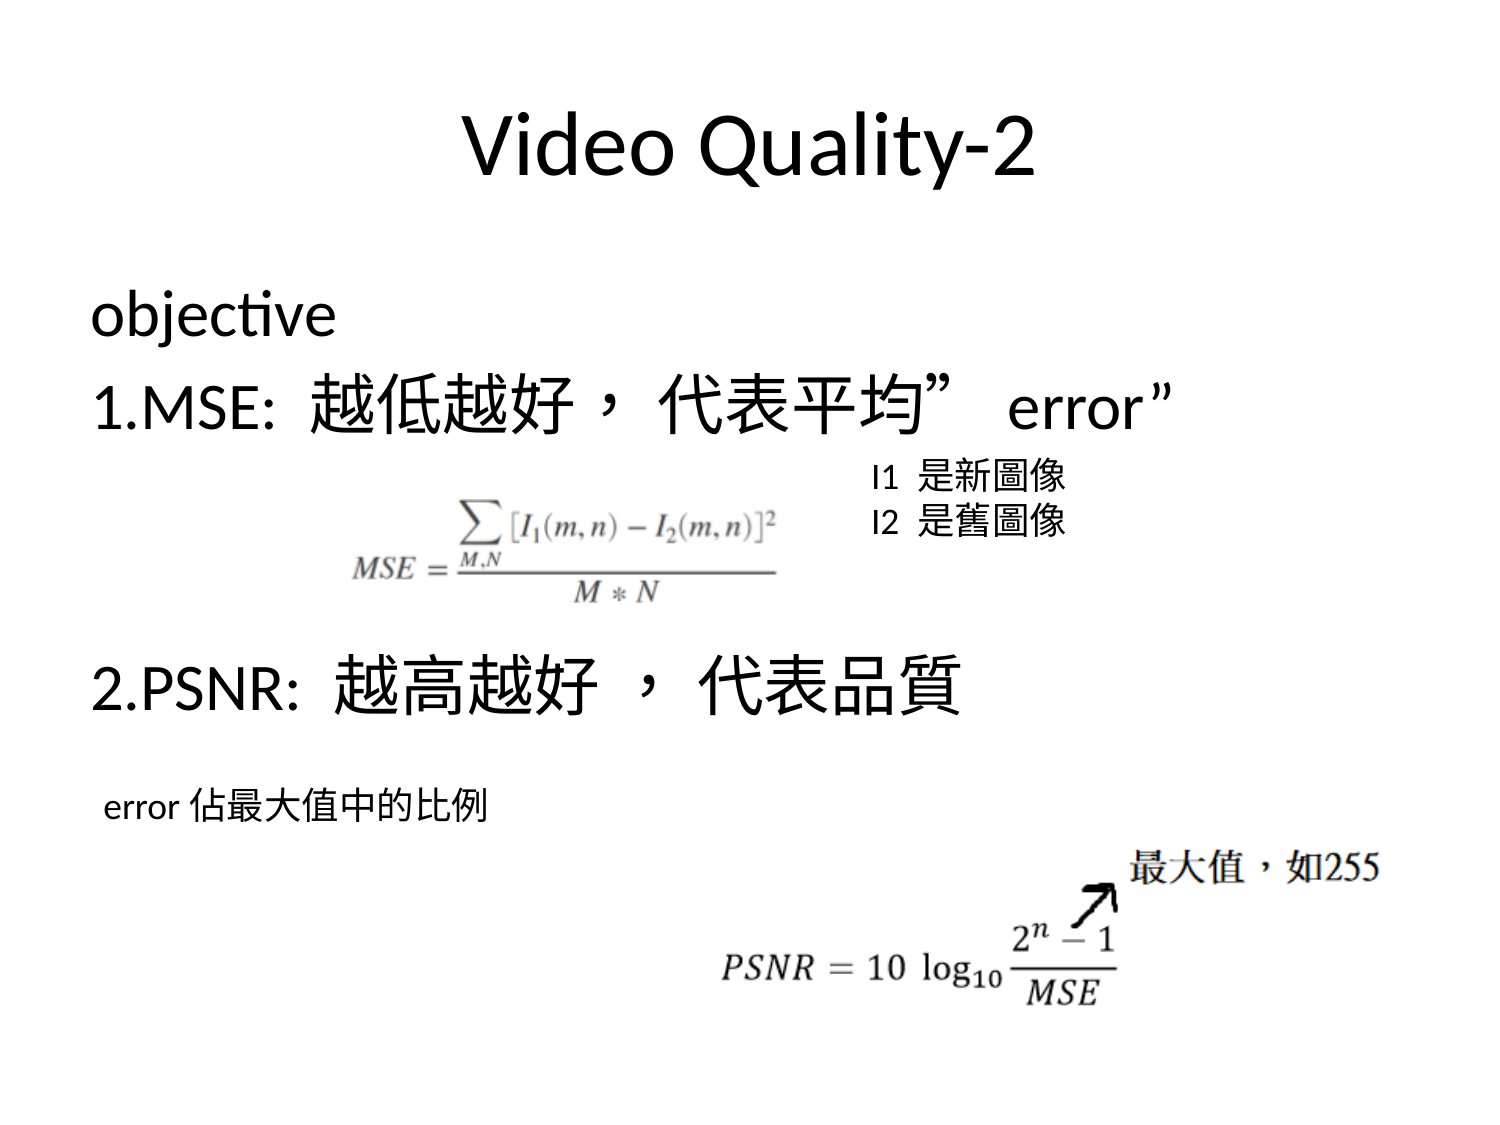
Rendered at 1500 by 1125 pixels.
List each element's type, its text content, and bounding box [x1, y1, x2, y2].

text_box I1 是新圖像 I2 是舊圖像 [856, 444, 1353, 550]
list objective 1.MSE: 越低越好， 代表平均”error” 2.PSNR: 越高越好 ， 代表品質 [75, 262, 1425, 1005]
text_box error佔最大值中的比例 [88, 775, 621, 835]
picture [324, 464, 807, 636]
title Video Quality-2 [75, 45, 1425, 233]
picture [701, 822, 1398, 1043]
